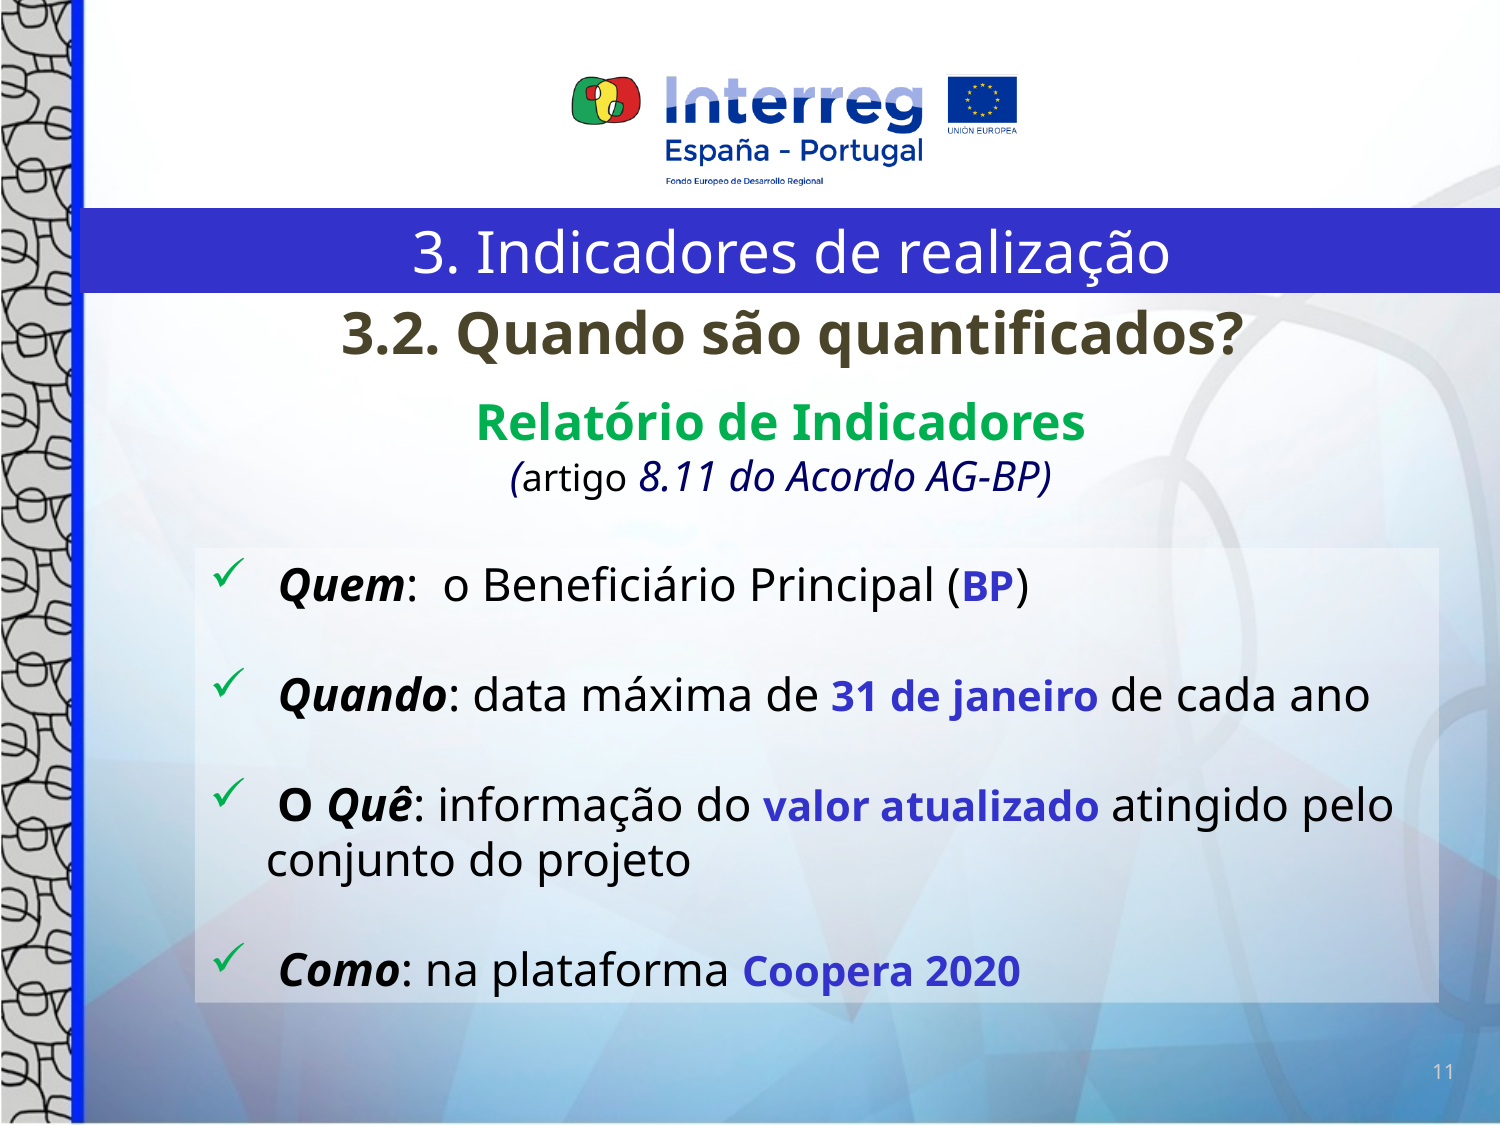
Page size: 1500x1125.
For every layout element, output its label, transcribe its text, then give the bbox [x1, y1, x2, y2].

text_box 3.2. Quando são quantificados? [125, 261, 1461, 374]
text_box 3. Indicadores de realização [79, 208, 1500, 293]
text_box Relatório de Indicadores (artigo 8.11 do Acordo AG-BP) [146, 382, 1416, 508]
picture [0, 0, 1500, 1125]
text_box Quem: o Beneficiário Principal (BP) Quando: data máxima de 31 de janeiro de cada ano O Quê: informação do valor atualizado atingido pelo conjunto do projeto Como: na plataforma Coopera 2020 [194, 548, 1439, 1003]
slide_number 11 [1120, 1042, 1471, 1103]
